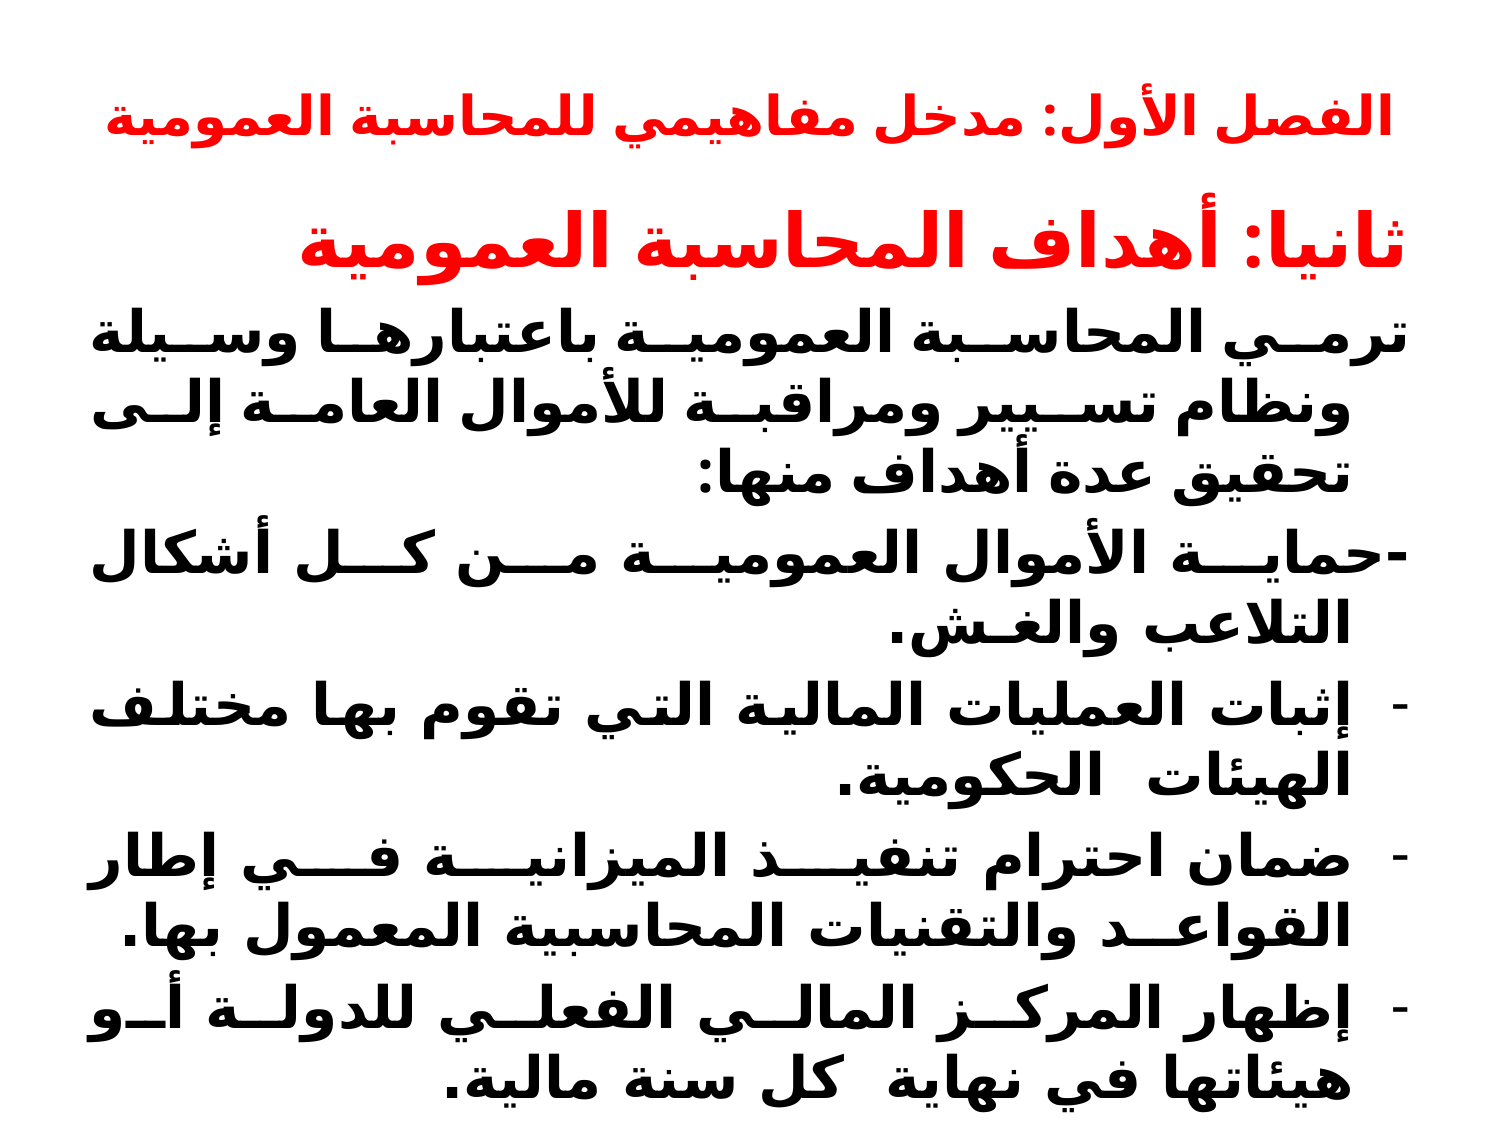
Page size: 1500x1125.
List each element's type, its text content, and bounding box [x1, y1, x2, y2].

text_box الفصل الأول: مدخل مفاهيمي للمحاسبة العمومية [76, 42, 1424, 185]
list ثانيا: أهداف المحاسبة العمومية ترمي المحاسبة العمومية باعتبارها وسيلة ونظام تسيير ومراقبة للأموال العامة إلى تحقيق عدة أهداف منها: -حماية الأموال العمومية من كل أشكال التلاعب والغـش. إثبات العمليات المالية التي تقوم بها مختلف الهيئات الحكومية. ضمان احترام تنفيذ الميزانية في إطار القواعــد والتقنيات المحاسبية المعمول بها. إظهار المركز المالي الفعلي للدولة أو هيئاتها في نهاية كل سنة مالية. - توفير البيانات و المعلومات اللازمة للتخطيط المالي. توفير البيانات اللازمة لتحسين أداء و تسيير الهيئات العمومية . [75, 184, 1425, 1094]
